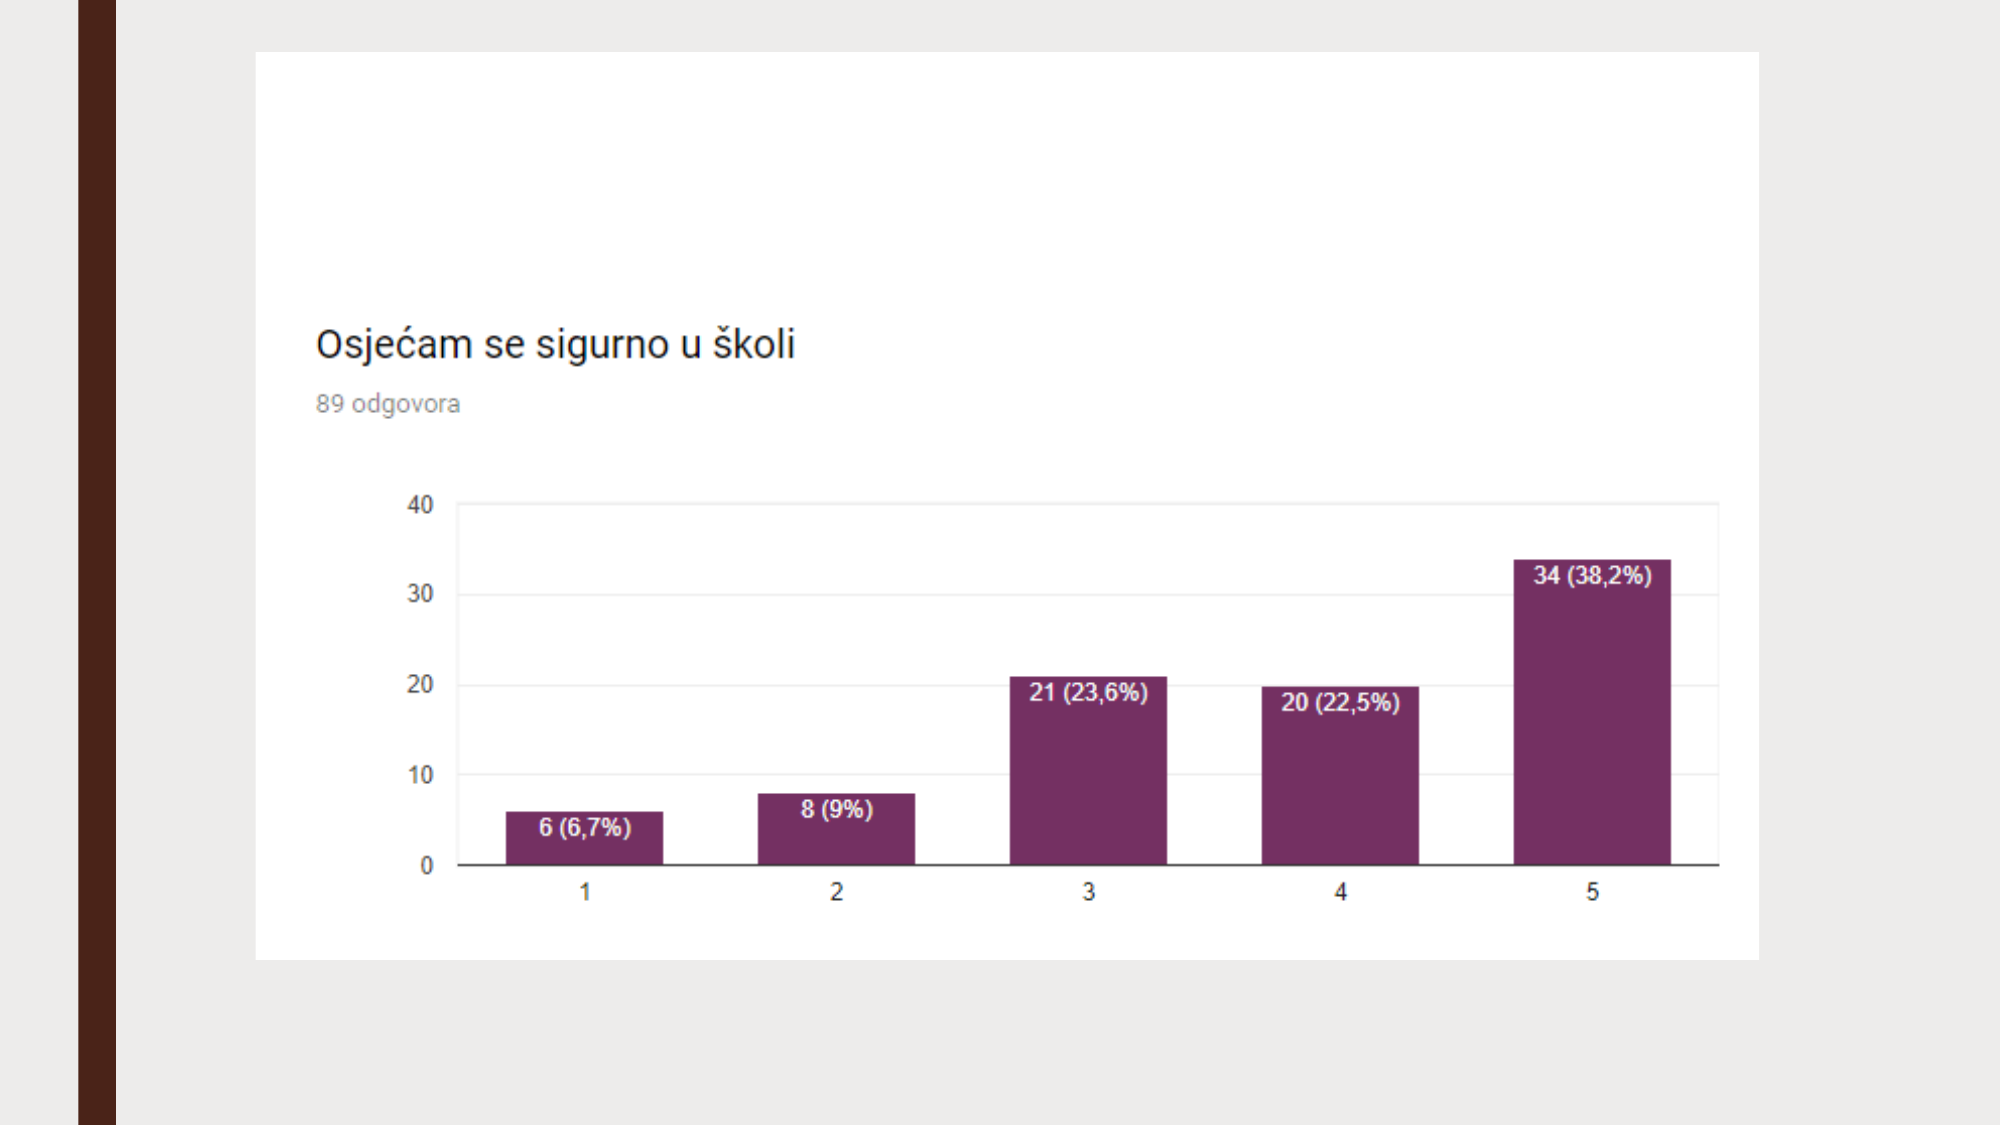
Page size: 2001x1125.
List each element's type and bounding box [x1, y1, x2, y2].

picture [255, 52, 1760, 960]
